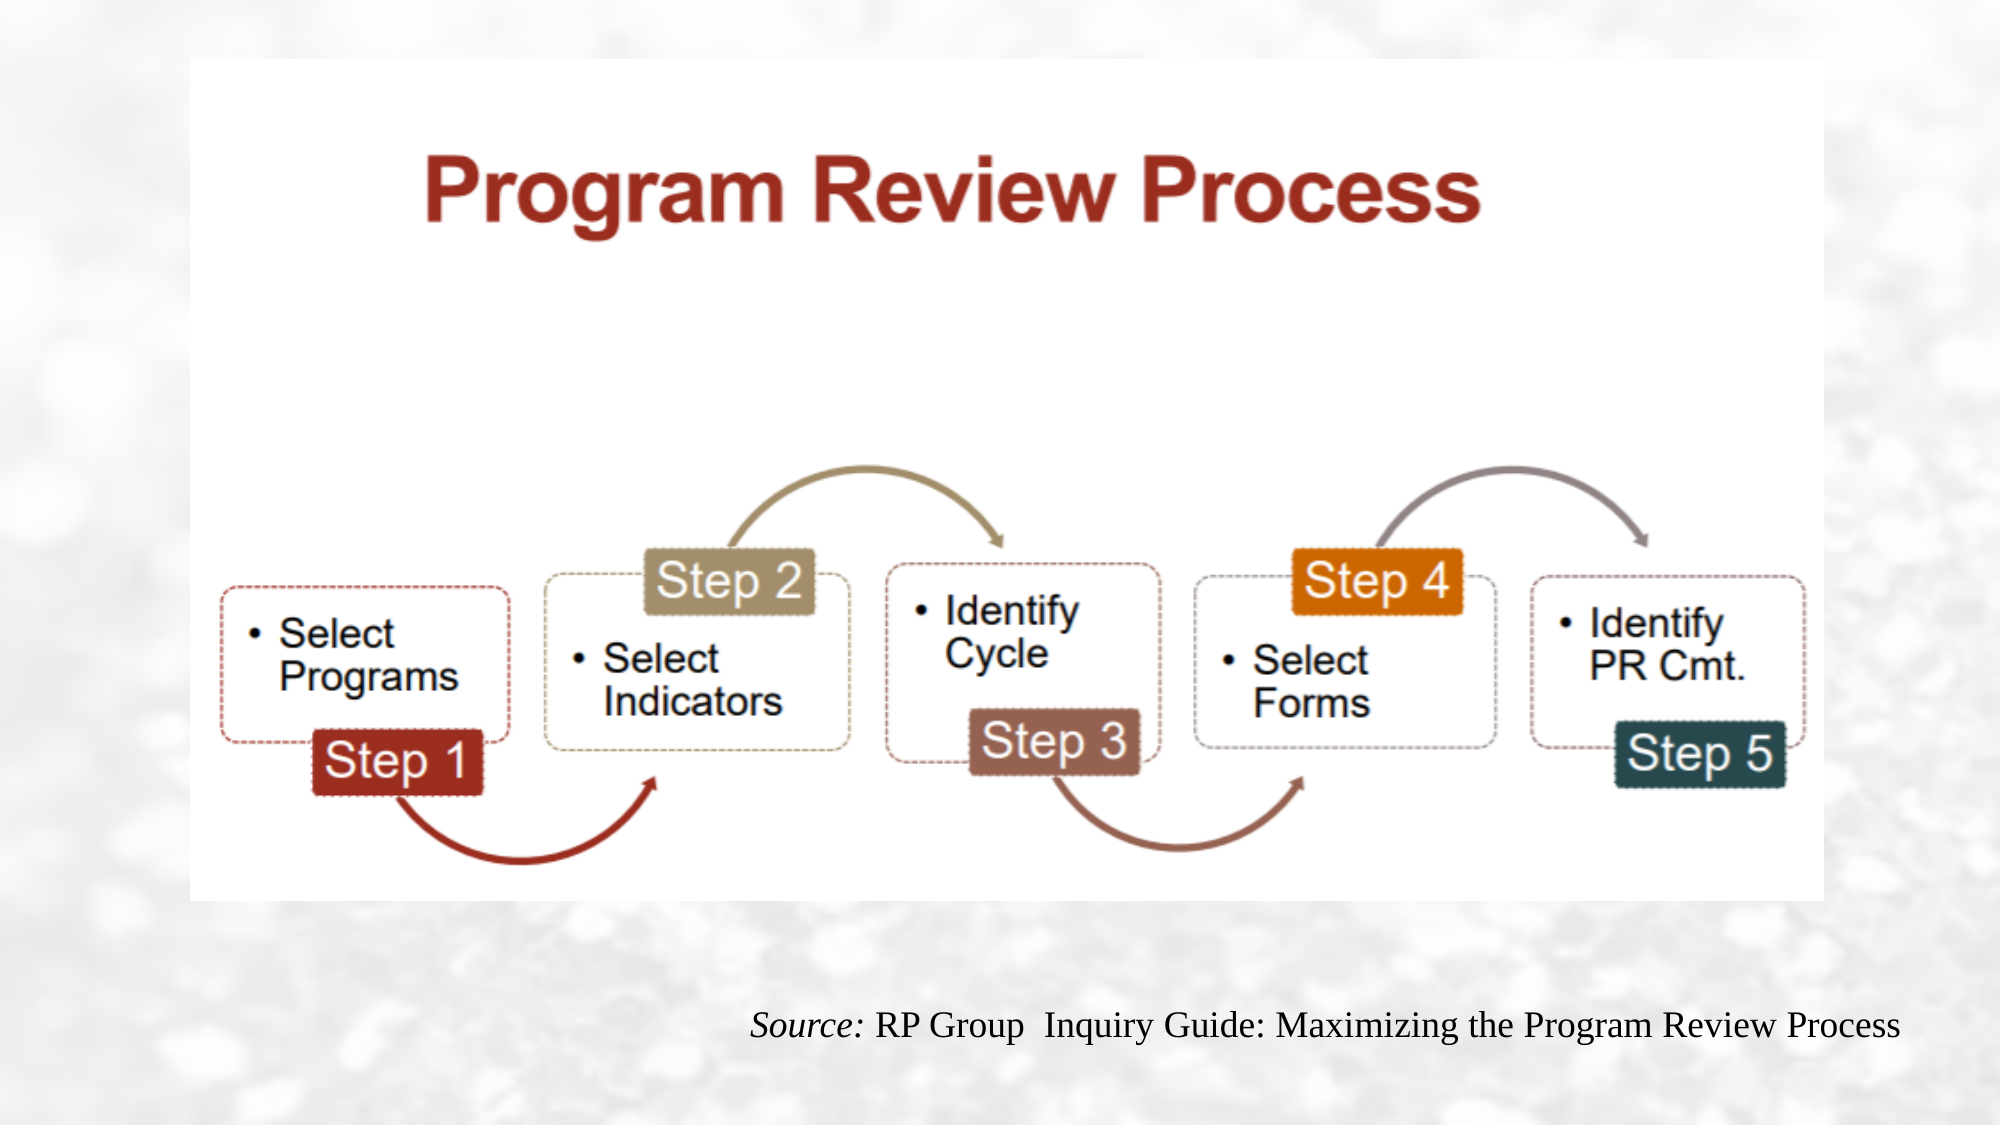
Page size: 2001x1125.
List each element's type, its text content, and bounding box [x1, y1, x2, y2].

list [190, 59, 1824, 901]
text_box Source: RP Group Inquiry Guide: Maximizing the Program Review Process [735, 992, 1986, 1053]
